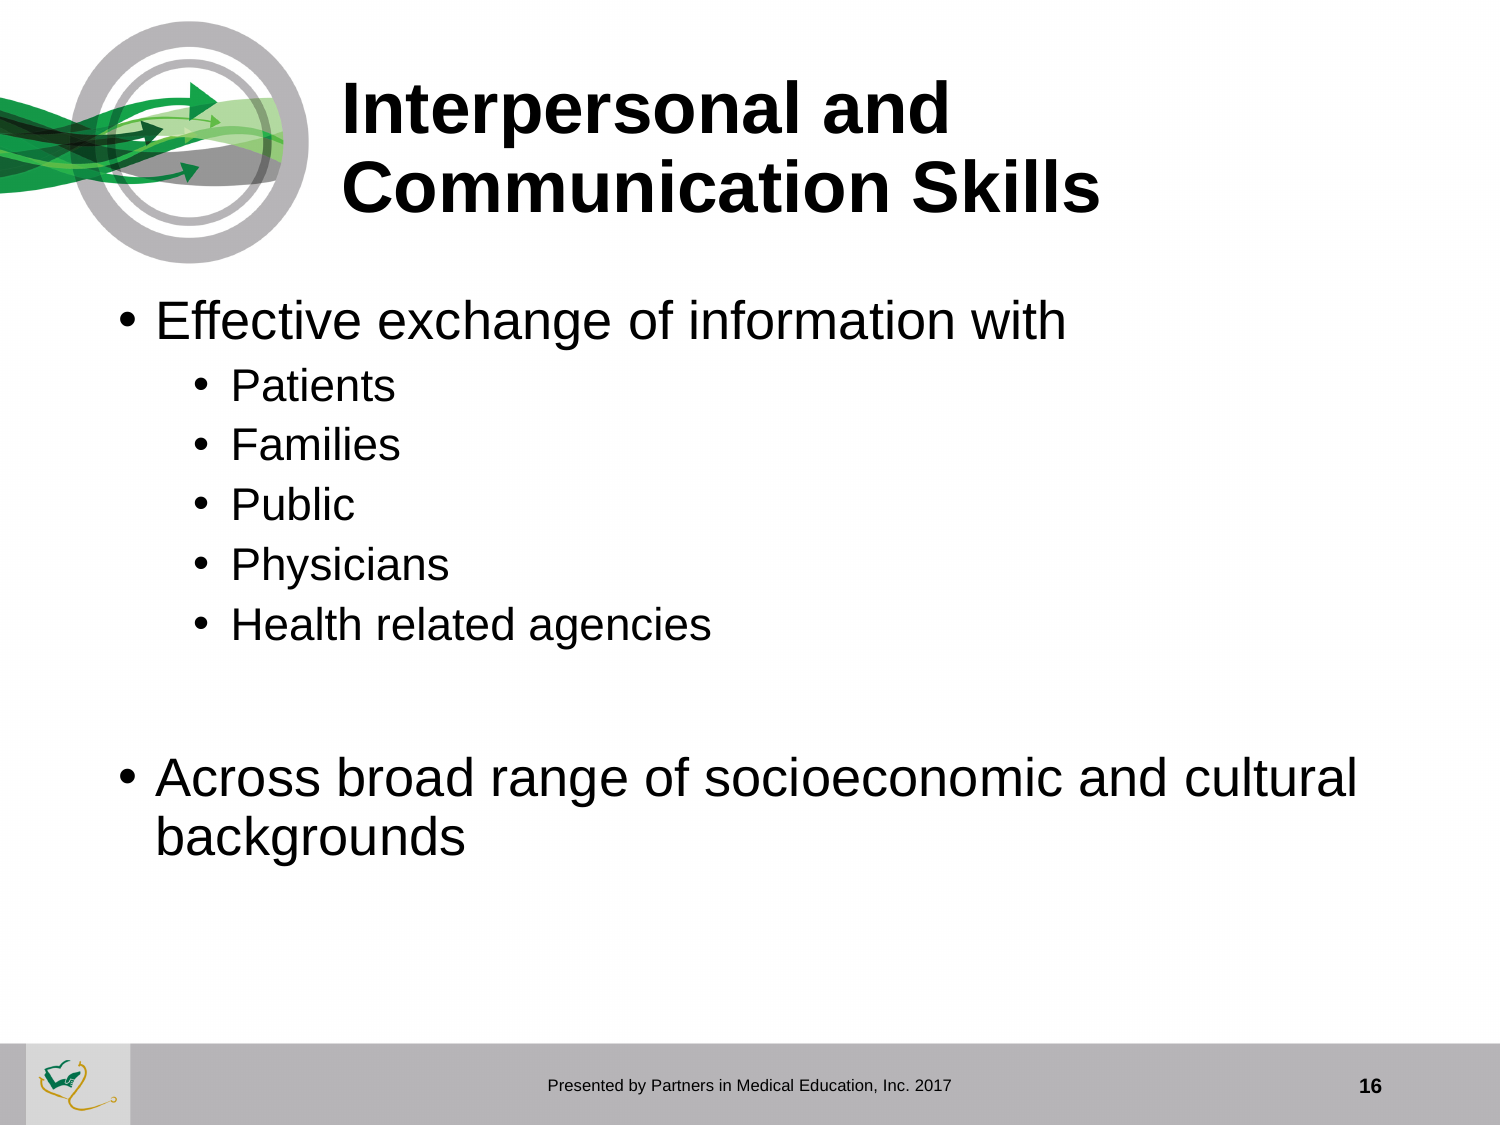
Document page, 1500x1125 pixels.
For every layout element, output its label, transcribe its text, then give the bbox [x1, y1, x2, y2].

picture [0, 0, 1500, 1125]
slide_number 16 [1059, 1055, 1397, 1116]
list Effective exchange of information with Patients Families Public Physicians Health related agencies Across broad range of socioeconomic and cultural backgrounds [103, 285, 1397, 1014]
title Interpersonal and Communication Skills [326, 40, 1397, 258]
footer Presented by Partners in Medical Education, Inc. 2017 [496, 1055, 1004, 1116]
